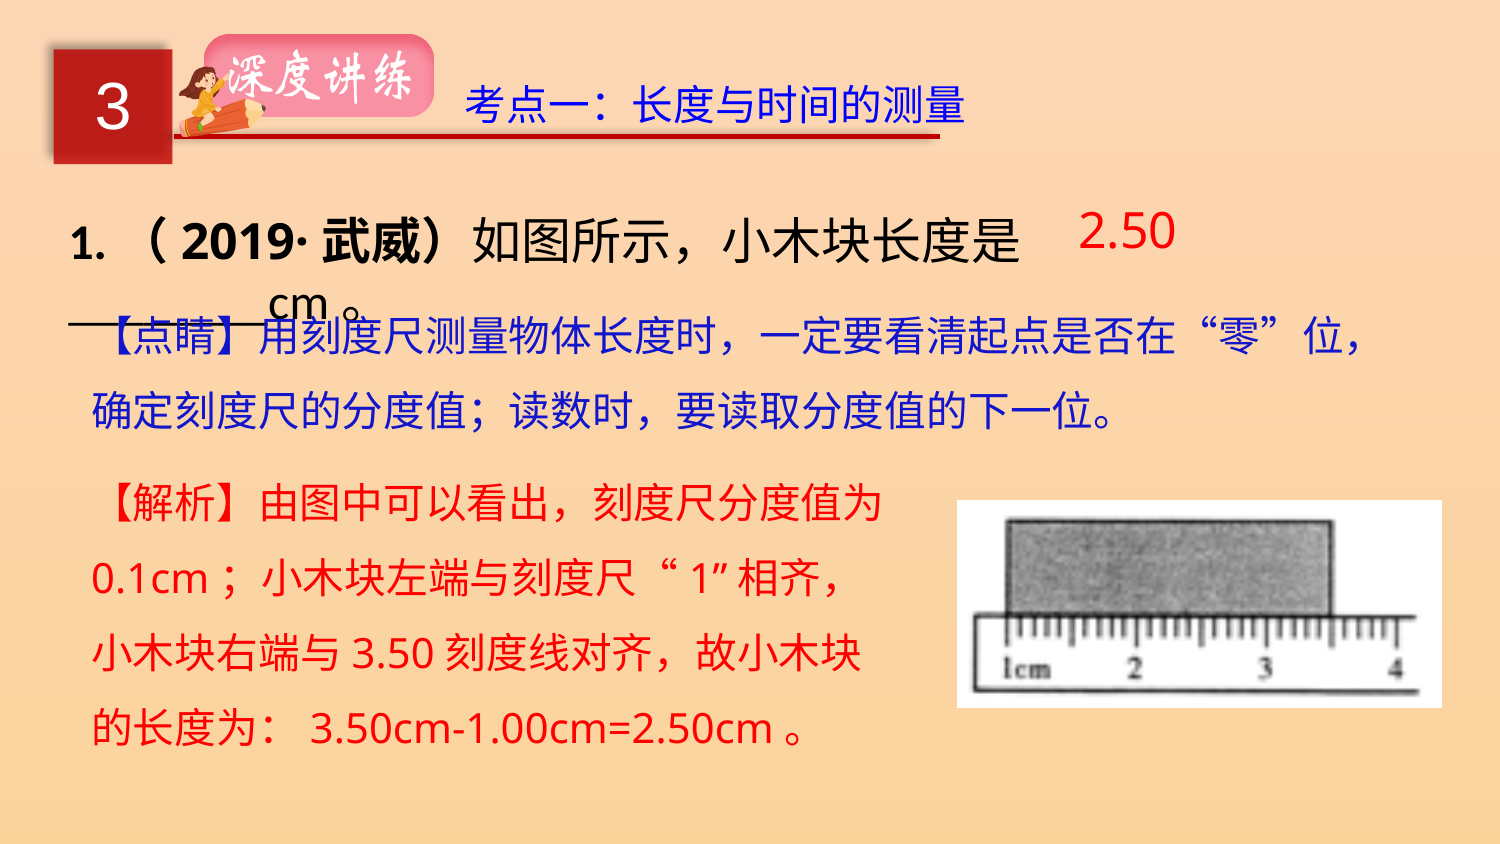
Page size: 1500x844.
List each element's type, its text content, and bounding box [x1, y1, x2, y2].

picture [179, 33, 434, 137]
text_box 2.50 [1070, 190, 1185, 266]
text_box [53, 151, 173, 165]
text_box [53, 49, 173, 56]
text_box 1.（2019·武威）如图所示，小木块长度是________cm。 [53, 201, 1336, 337]
text_box 【解析】由图中可以看出，刻度尺分度值为0.1cm；小木块左端与刻度尺“1”相齐，小木块右端与3.50刻度线对齐，故小木块的长度为：3.50cm-1.00cm=2.50cm。 [76, 444, 910, 760]
text_box 考点一：长度与时间的测量 [450, 71, 1005, 137]
text_box 【点睛】用刻度尺测量物体长度时，一定要看清起点是否在“零”位，确定刻度尺的分度值；读数时，要读取分度值的下一位。 [76, 277, 1430, 443]
text_box 3 [46, 56, 180, 151]
picture [957, 499, 1442, 708]
